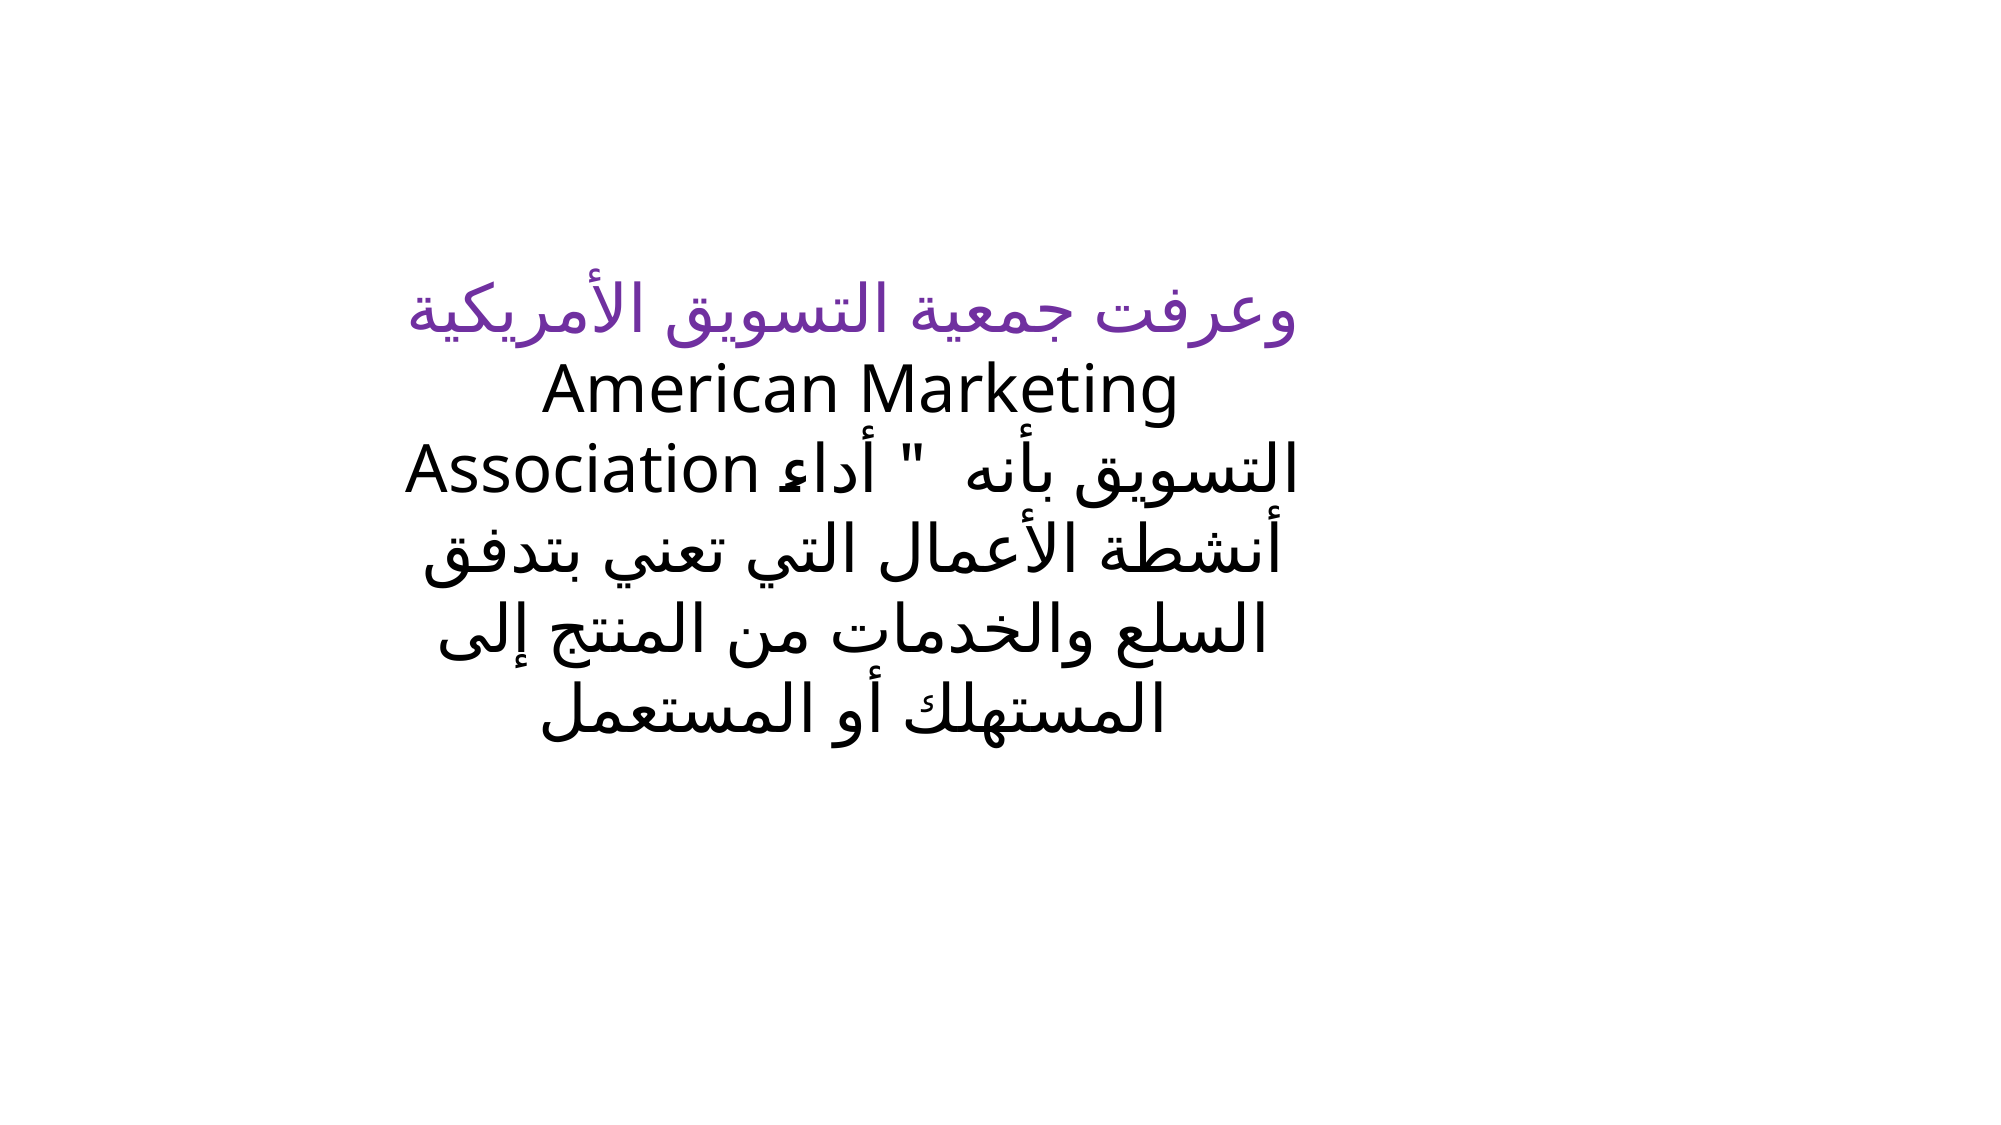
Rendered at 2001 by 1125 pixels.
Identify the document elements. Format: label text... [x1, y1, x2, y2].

text_box وعرفت جمعية التسويق الأمريكية American Marketing Association التسويق بأنه " أداء أنشطة الأعمال التي تعني بتدفق السلع والخدمات من المنتج إلى المستهلك أو المستعمل [353, 258, 1354, 753]
